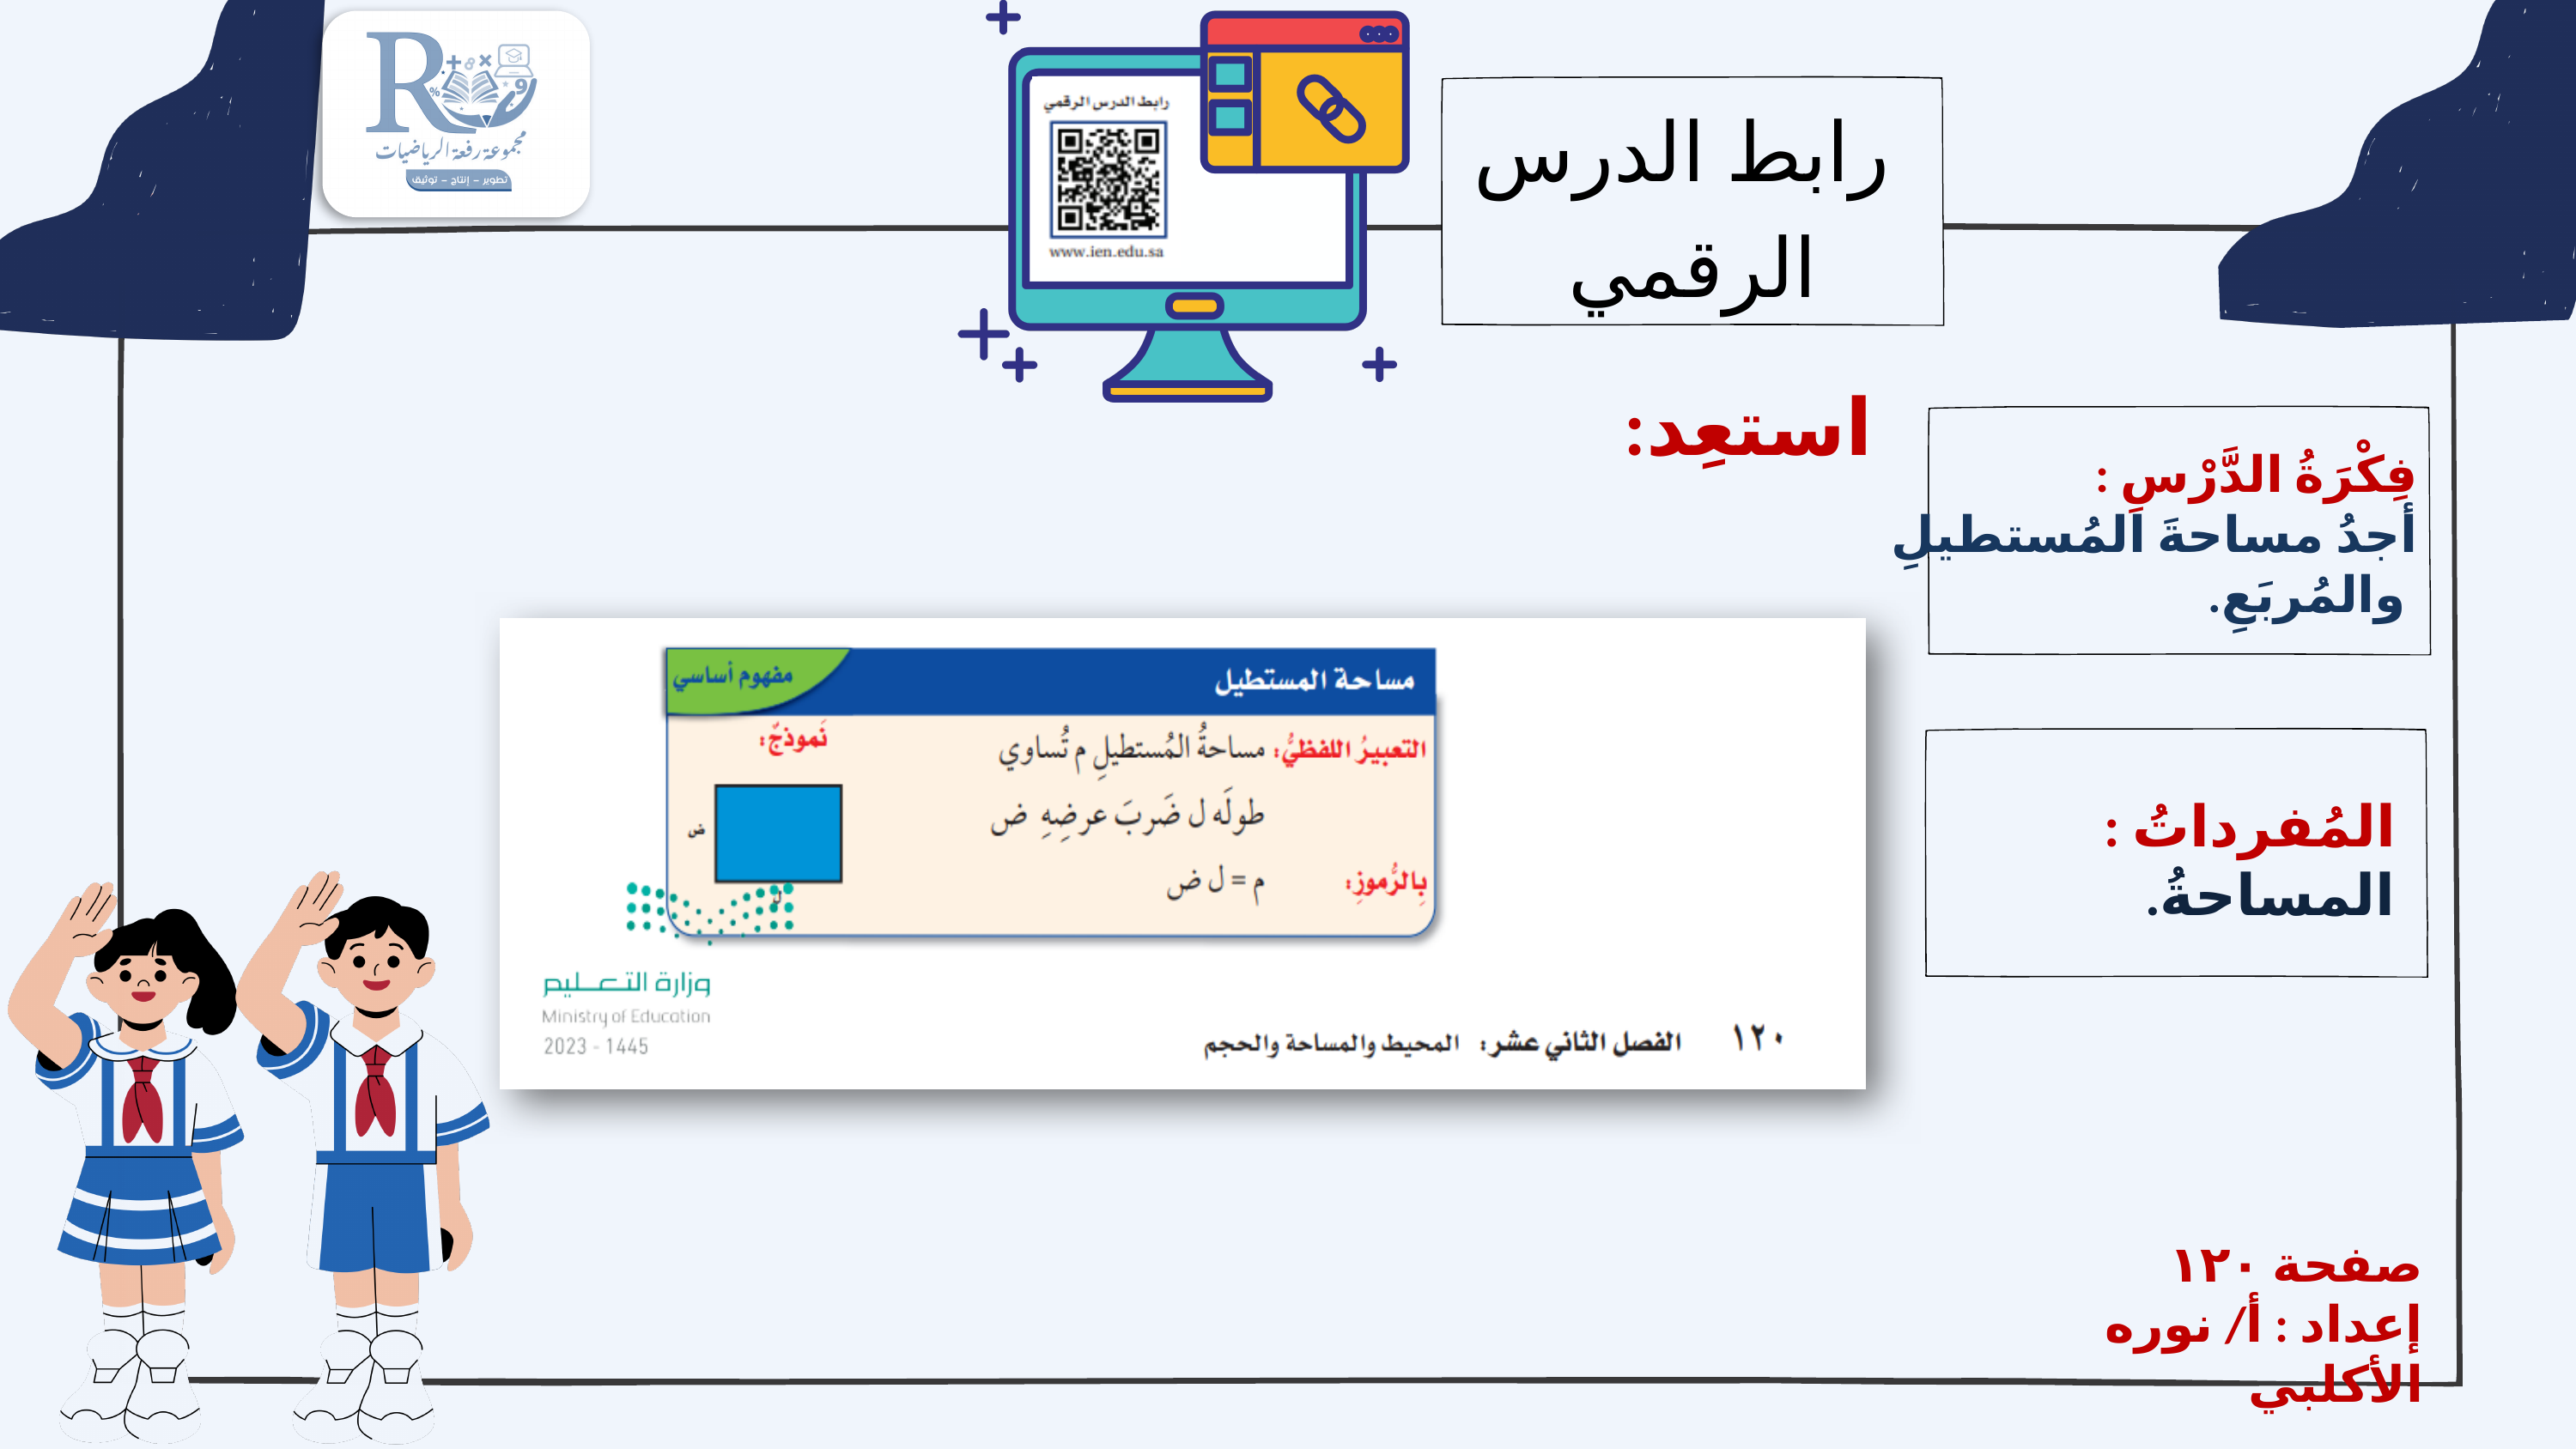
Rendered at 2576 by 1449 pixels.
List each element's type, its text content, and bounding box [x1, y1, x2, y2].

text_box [117, 222, 2463, 1388]
text_box [957, 0, 1411, 220]
text_box [0, 869, 490, 1449]
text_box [1441, 76, 1945, 326]
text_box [1927, 405, 2432, 656]
text_box صفحة ١٢٠ إعداد : أ/ نوره الأكلبي [2025, 1397, 2436, 1419]
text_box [1924, 727, 2428, 979]
picture [322, 10, 591, 218]
text_box [2208, 0, 2576, 324]
text_box [0, 0, 326, 341]
picture [1032, 76, 1182, 268]
picture [500, 618, 1866, 1089]
